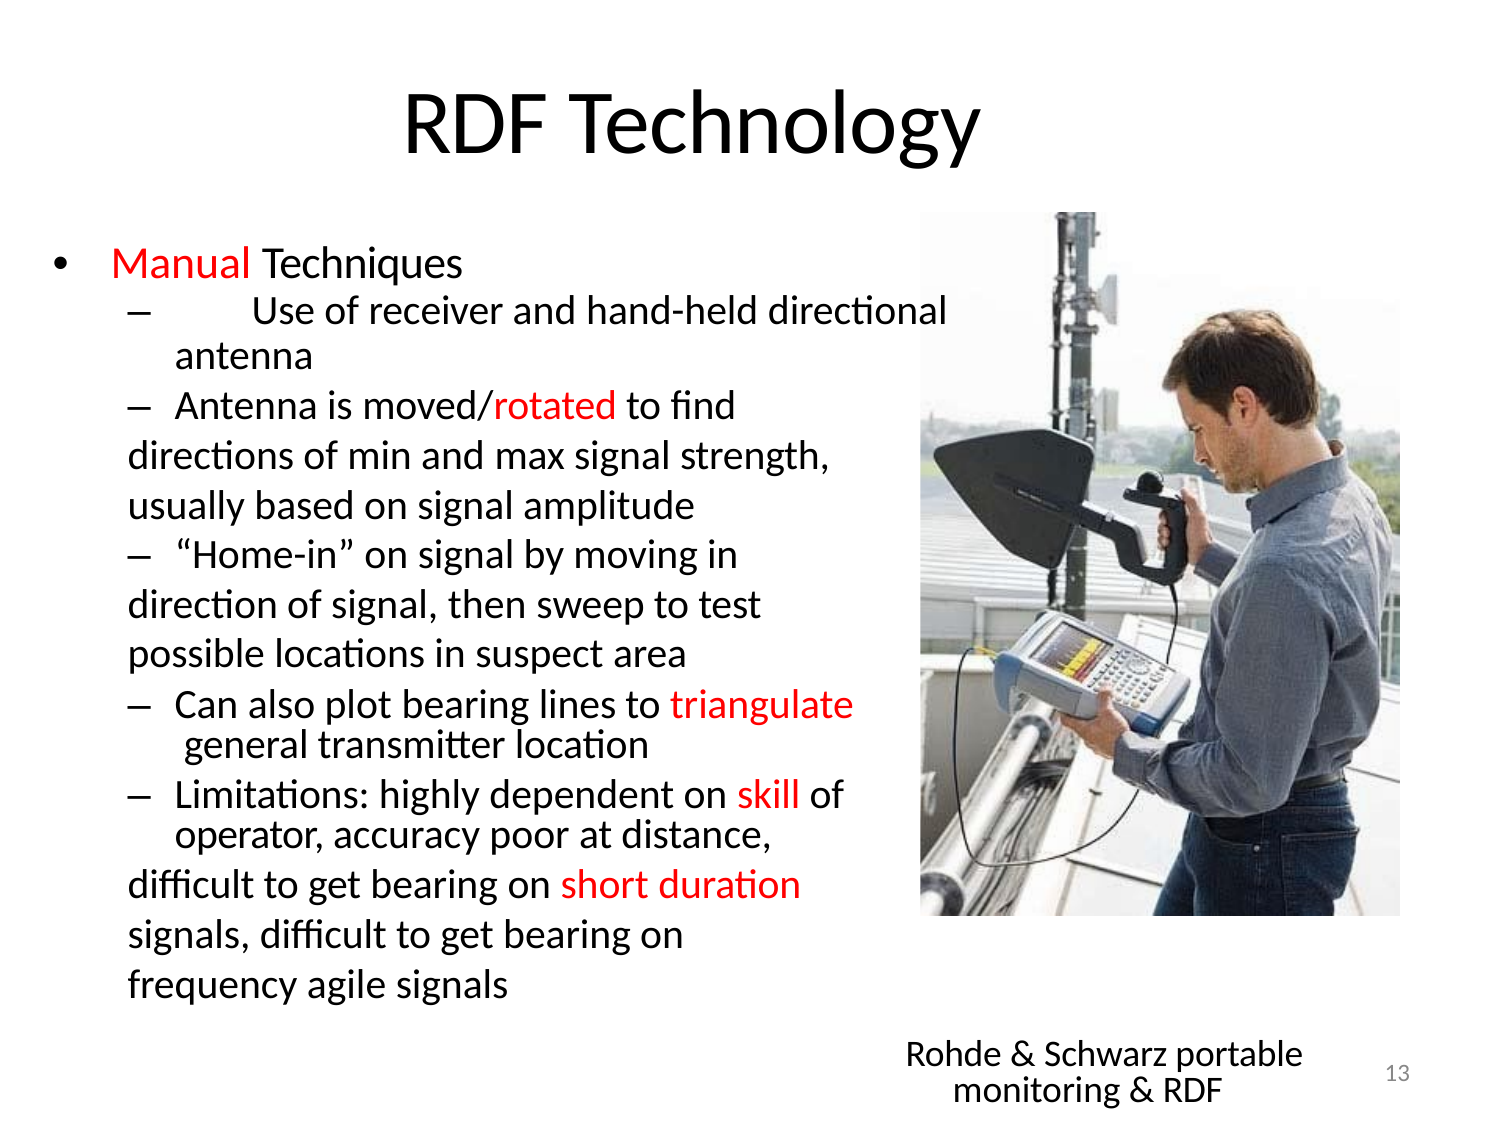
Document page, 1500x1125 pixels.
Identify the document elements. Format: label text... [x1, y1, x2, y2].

text_box • Manual Techniques – Use of receiver and hand-held directional antenna – Antenna is moved/rotated to find directions of min and max signal strength, usually based on signal amplitude – “Home-in” on signal by moving in direction of signal, then sweep to test possible locations in suspect area – Can also plot bearing lines to triangulate general transmitter location – Limitations: highly dependent on skill of operator, accuracy poor at distance, difficult to get bearing on short duration signals, difficult to get bearing on frequency agile signals Rohde & Schwarz portable monitoring & RDF [50, 230, 1358, 1110]
title RDF Technology [399, 59, 1075, 230]
text_box [920, 212, 1400, 916]
slide_number 13 [1378, 1060, 1417, 1125]
